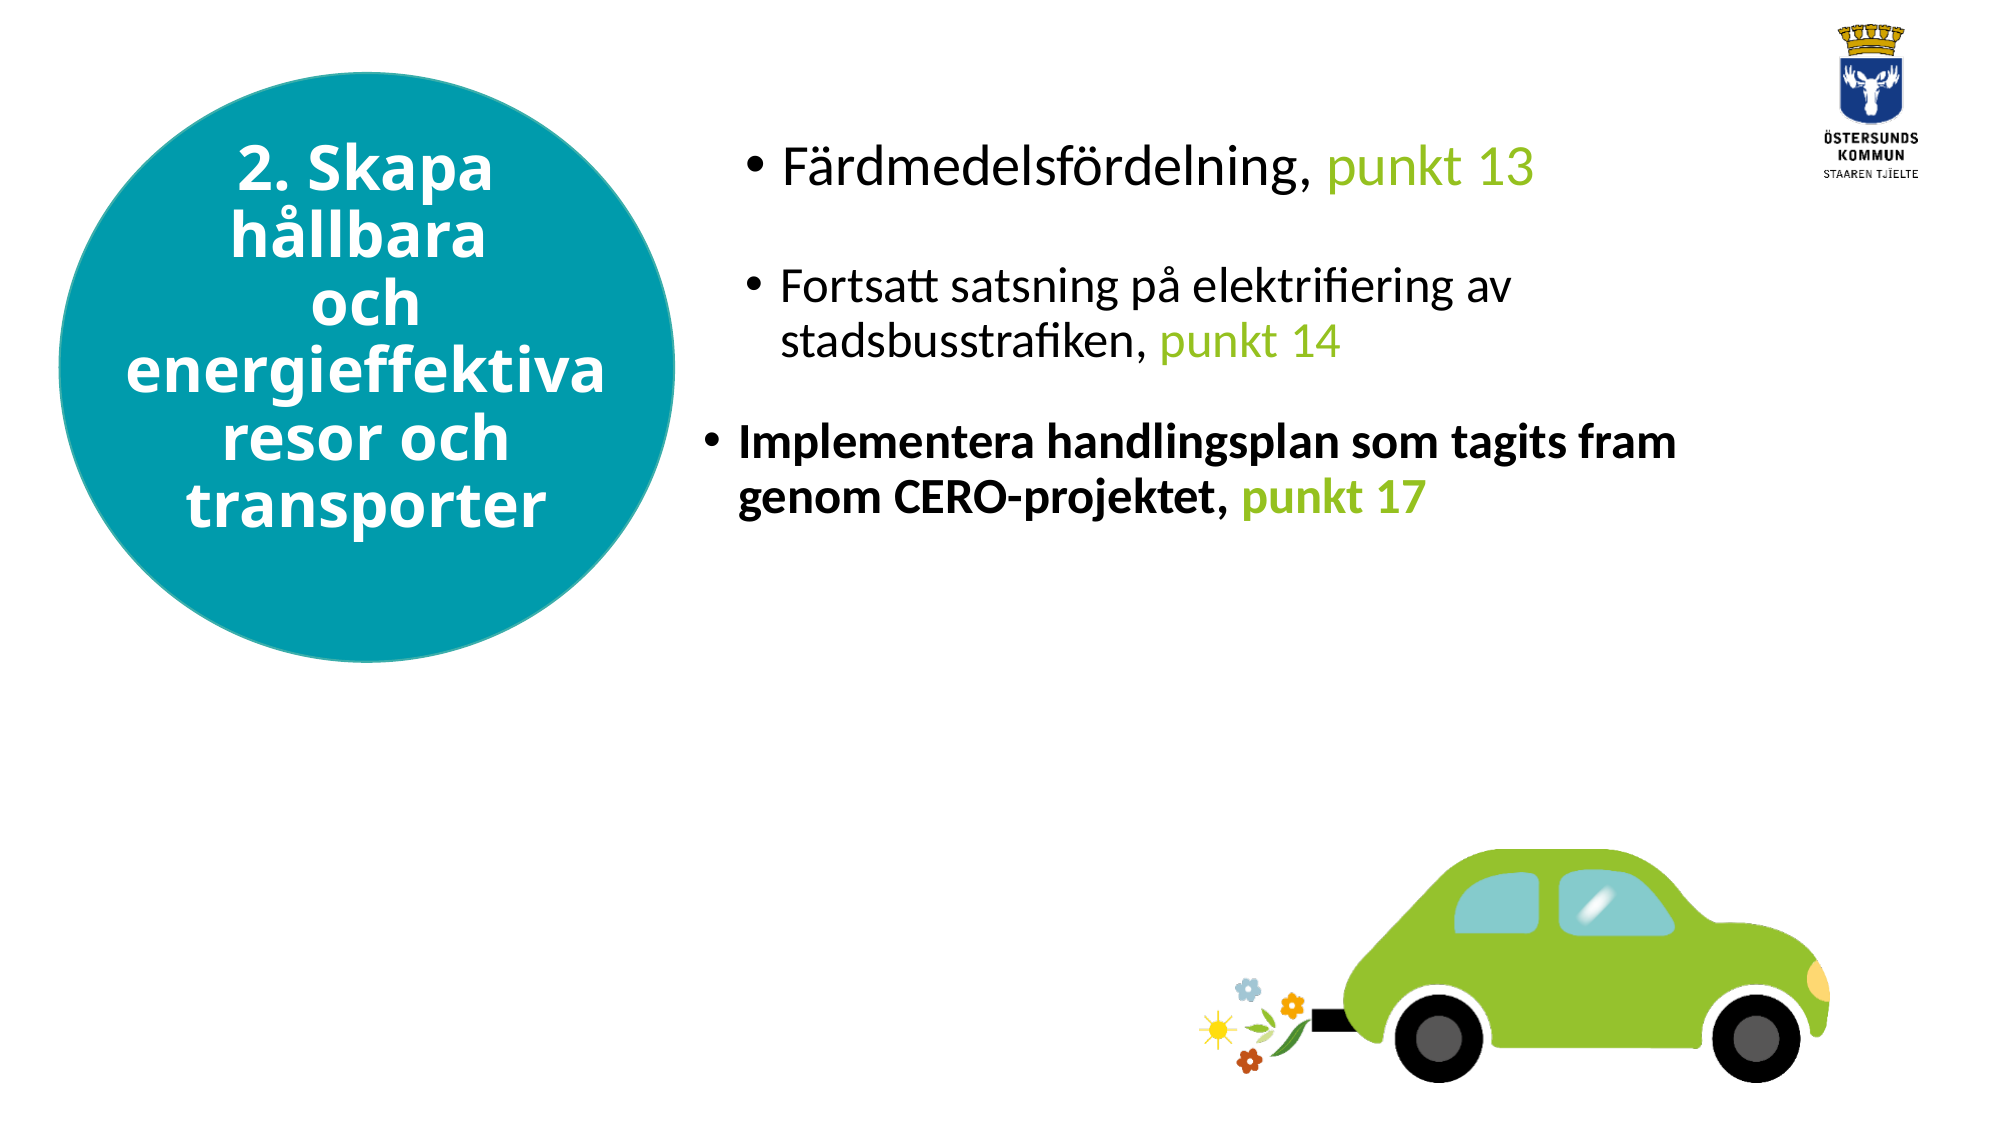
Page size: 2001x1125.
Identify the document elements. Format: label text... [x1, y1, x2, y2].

text_box [58, 245, 86, 490]
text_box Implementera handlingsplan som tagits fram genom CERO-projektet, punkt 17 [688, 407, 1814, 533]
text_box Fortsatt satsning på elektrifiering av stadsbusstrafiken, punkt 14 [730, 251, 1856, 376]
title 2. Skapa hållbara och energieffektiva resor och transporter [86, 71, 648, 607]
text_box [648, 246, 676, 489]
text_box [1801, 0, 1942, 205]
picture [1199, 849, 1830, 1083]
list Färdmedelsfördelning, punkt 13 [730, 127, 1856, 251]
text_box [186, 607, 548, 663]
